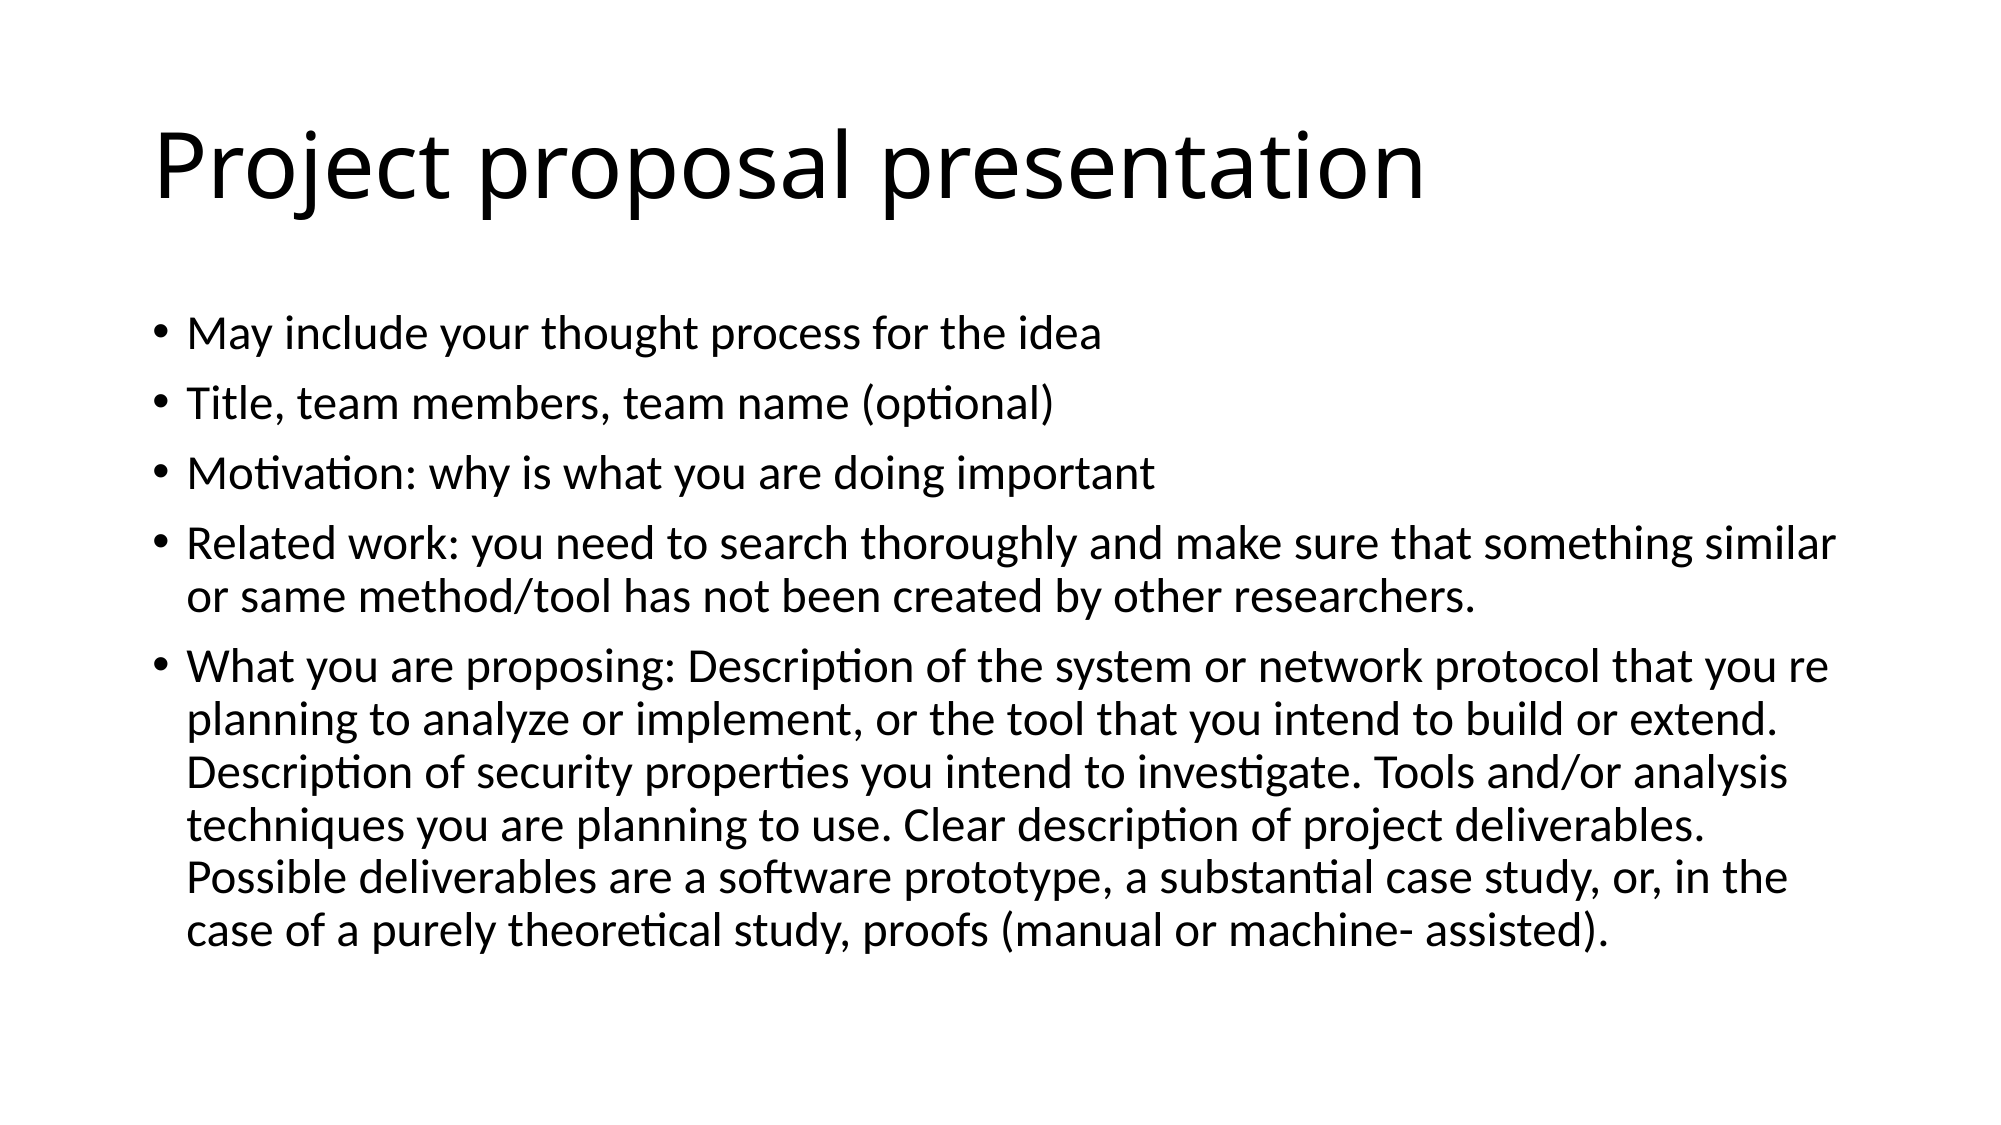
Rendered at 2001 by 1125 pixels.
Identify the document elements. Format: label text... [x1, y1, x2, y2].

list May include your thought process for the idea Title, team members, team name (optional) Motivation: why is what you are doing important Related work: you need to search thoroughly and make sure that something similar or same method/tool has not been created by other researchers. What you are proposing: Description of the system or network protocol that you re planning to analyze or implement, or the tool that you intend to build or extend. Description of security properties you intend to investigate. Tools and/or analysis techniques you are planning to use. Clear description of project deliverables. Possible deliverables are a software prototype, a substantial case study, or, in the case of a purely theoretical study, proofs (manual or machine- assisted). [137, 299, 1863, 1014]
title Project proposal presentation [137, 59, 1863, 278]
